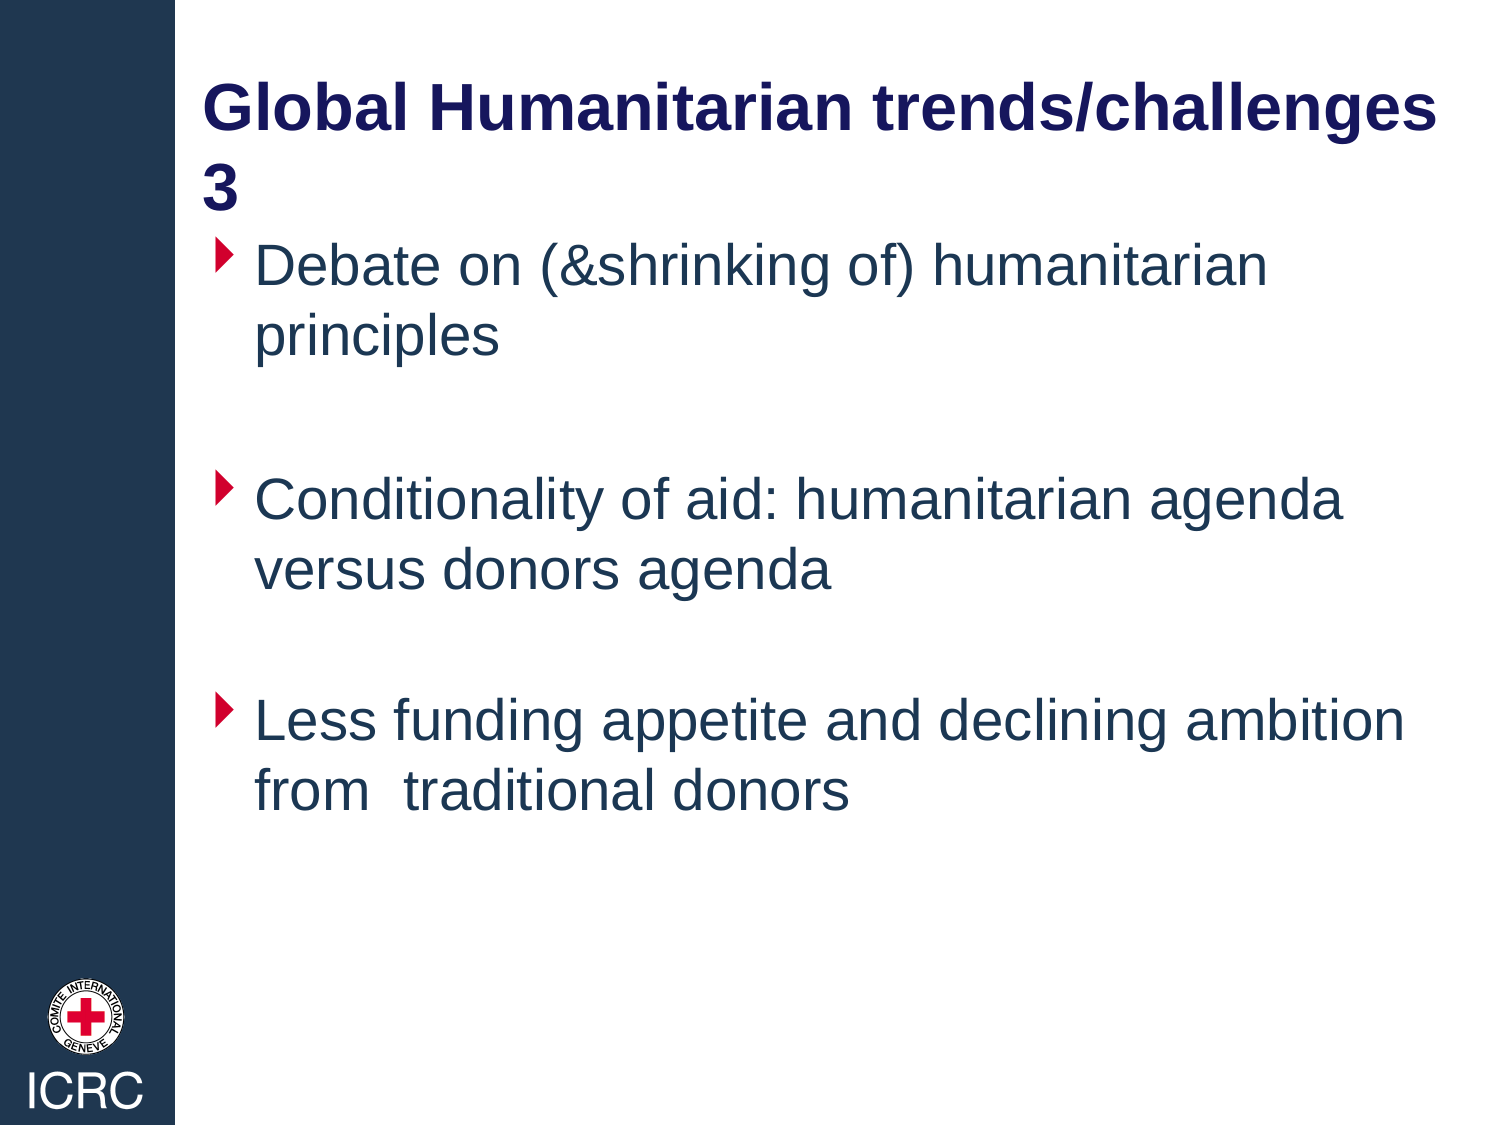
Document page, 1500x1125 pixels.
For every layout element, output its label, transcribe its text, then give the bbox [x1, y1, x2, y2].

picture [0, 0, 175, 1125]
list Debate on (&shrinking of) humanitarian principles Conditionality of aid: humanitarian agenda versus donors agenda Less funding appetite and declining ambition from traditional donors [182, 219, 1446, 933]
title Global Humanitarian trends/challenges 3 [187, 49, 1463, 238]
